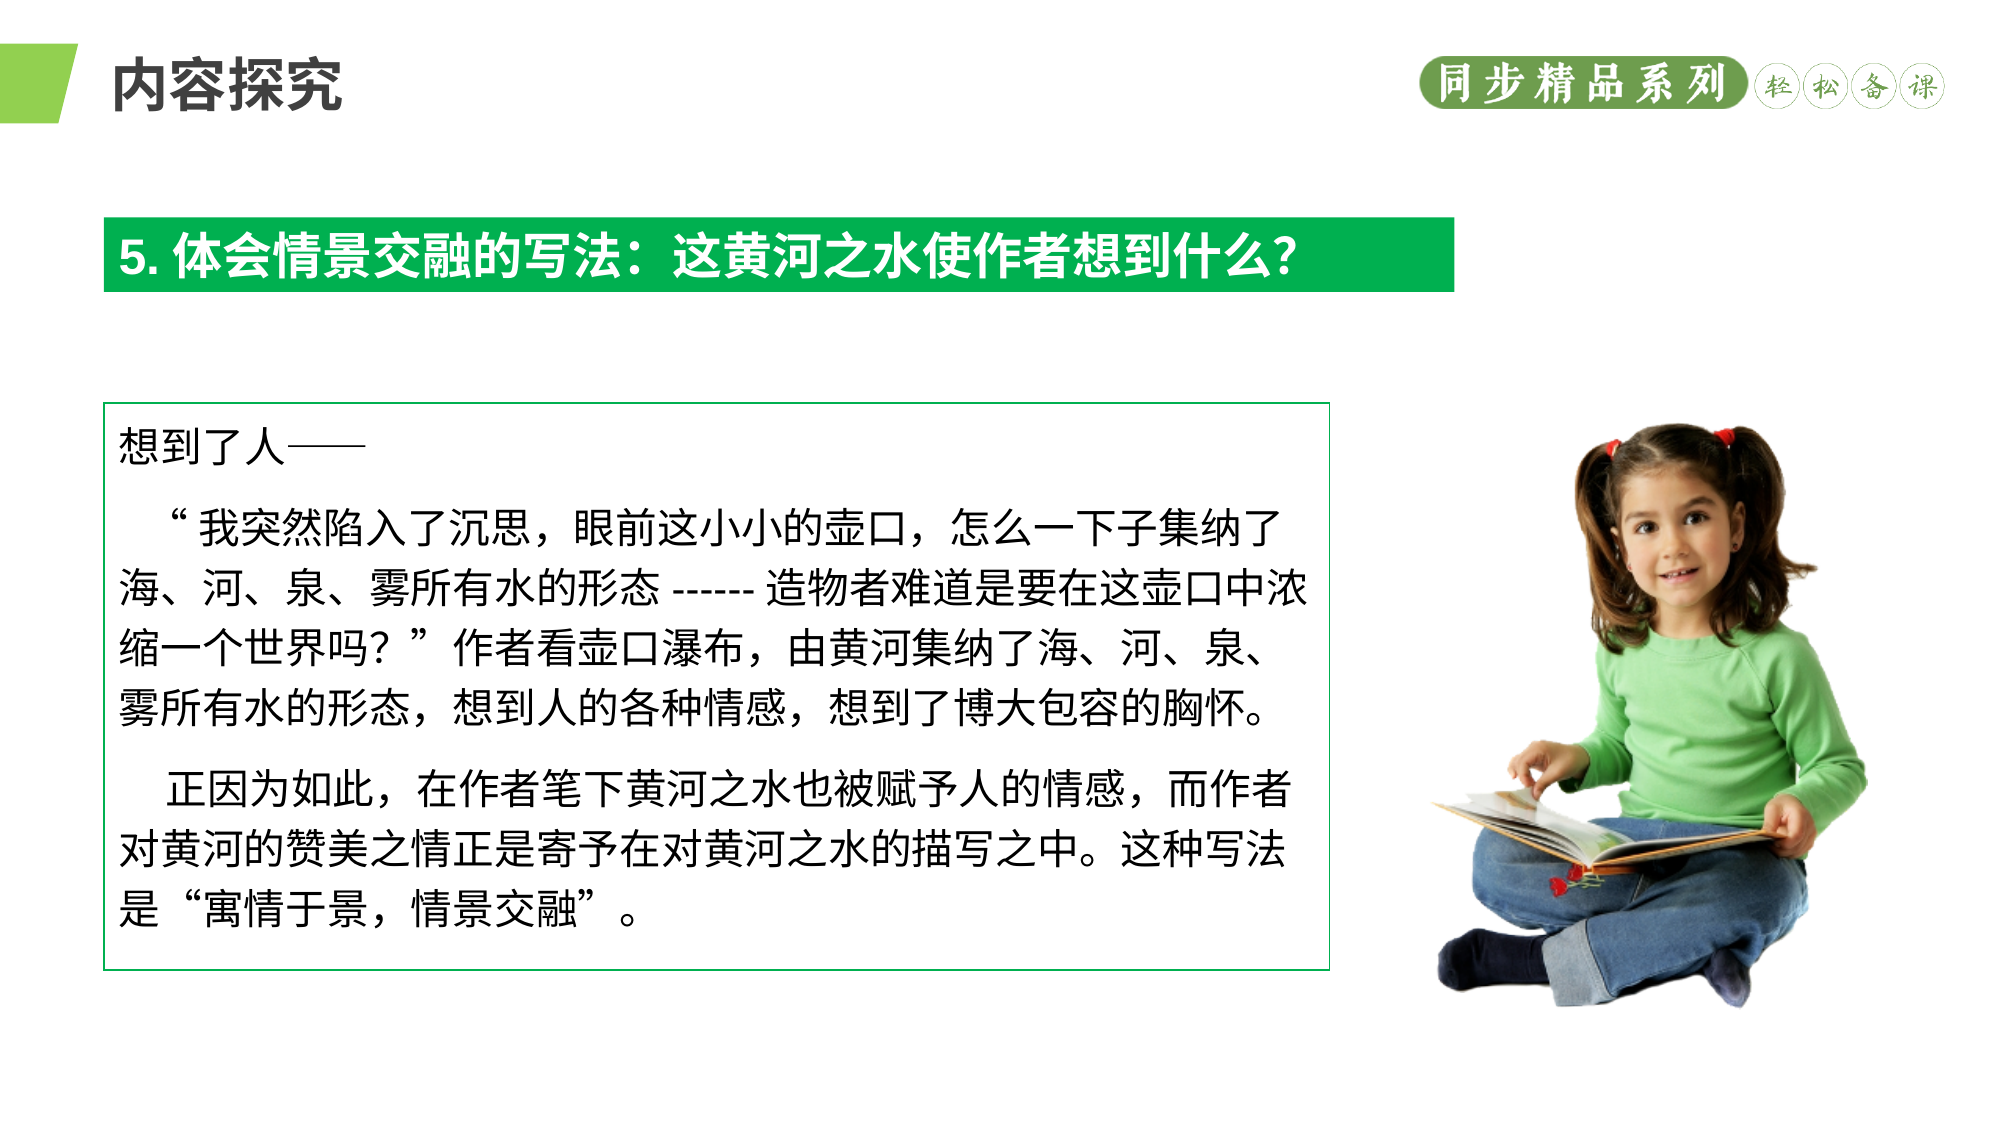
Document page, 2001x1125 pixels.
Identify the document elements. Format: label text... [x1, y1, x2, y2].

text_box 想到了人—— “我突然陷入了沉思，眼前这小小的壶口，怎么一下子集纳了海、河、泉、雾所有水的形态------造物者难道是要在这壶口中浓缩一个世界吗？”作者看壶口瀑布，由黄河集纳了海、河、泉、雾所有水的形态，想到人的各种情感，想到了博大包容的胸怀。 正因为如此，在作者笔下黄河之水也被赋予人的情感，而作者对黄河的赞美之情正是寄予在对黄河之水的描写之中。这种写法是“寓情于景，情景交融”。 [103, 402, 1330, 971]
picture [1401, 34, 1965, 136]
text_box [0, 40, 599, 127]
text_box 5.体会情景交融的写法：这黄河之水使作者想到什么？ [103, 217, 1455, 292]
picture [1429, 421, 1868, 1010]
